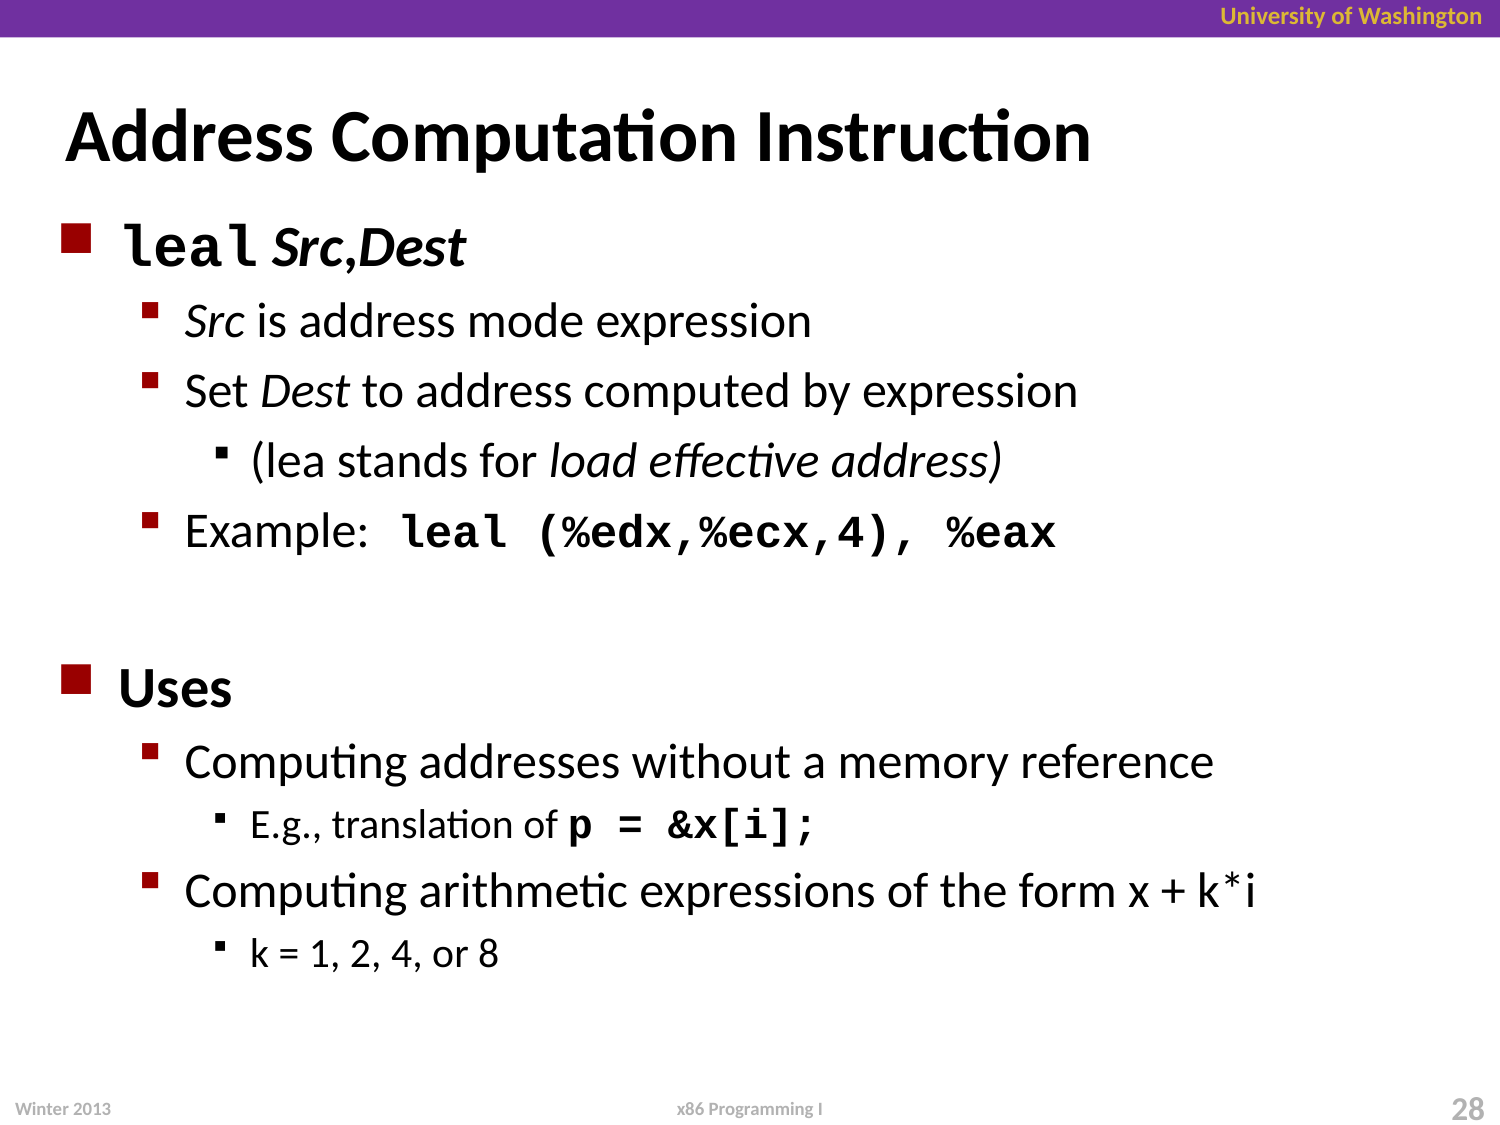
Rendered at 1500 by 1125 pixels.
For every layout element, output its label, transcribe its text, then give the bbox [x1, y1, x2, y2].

title Address Computation Instruction [49, 74, 1401, 188]
footer x86 Programming I [512, 1077, 988, 1125]
slide_number Winter 2013 [0, 1077, 450, 1125]
list leal Src,Dest Src is address mode expression Set Dest to address computed by expression (lea stands for load effective address) Example: leal (%edx,%ecx,4), %eax Uses Computing addresses without a memory reference E.g., translation of p = &x[i]; Computing arithmetic expressions of the form x + k*i k = 1, 2, 4, or 8 [47, 199, 1463, 1058]
slide_number 28 [1400, 1077, 1500, 1125]
